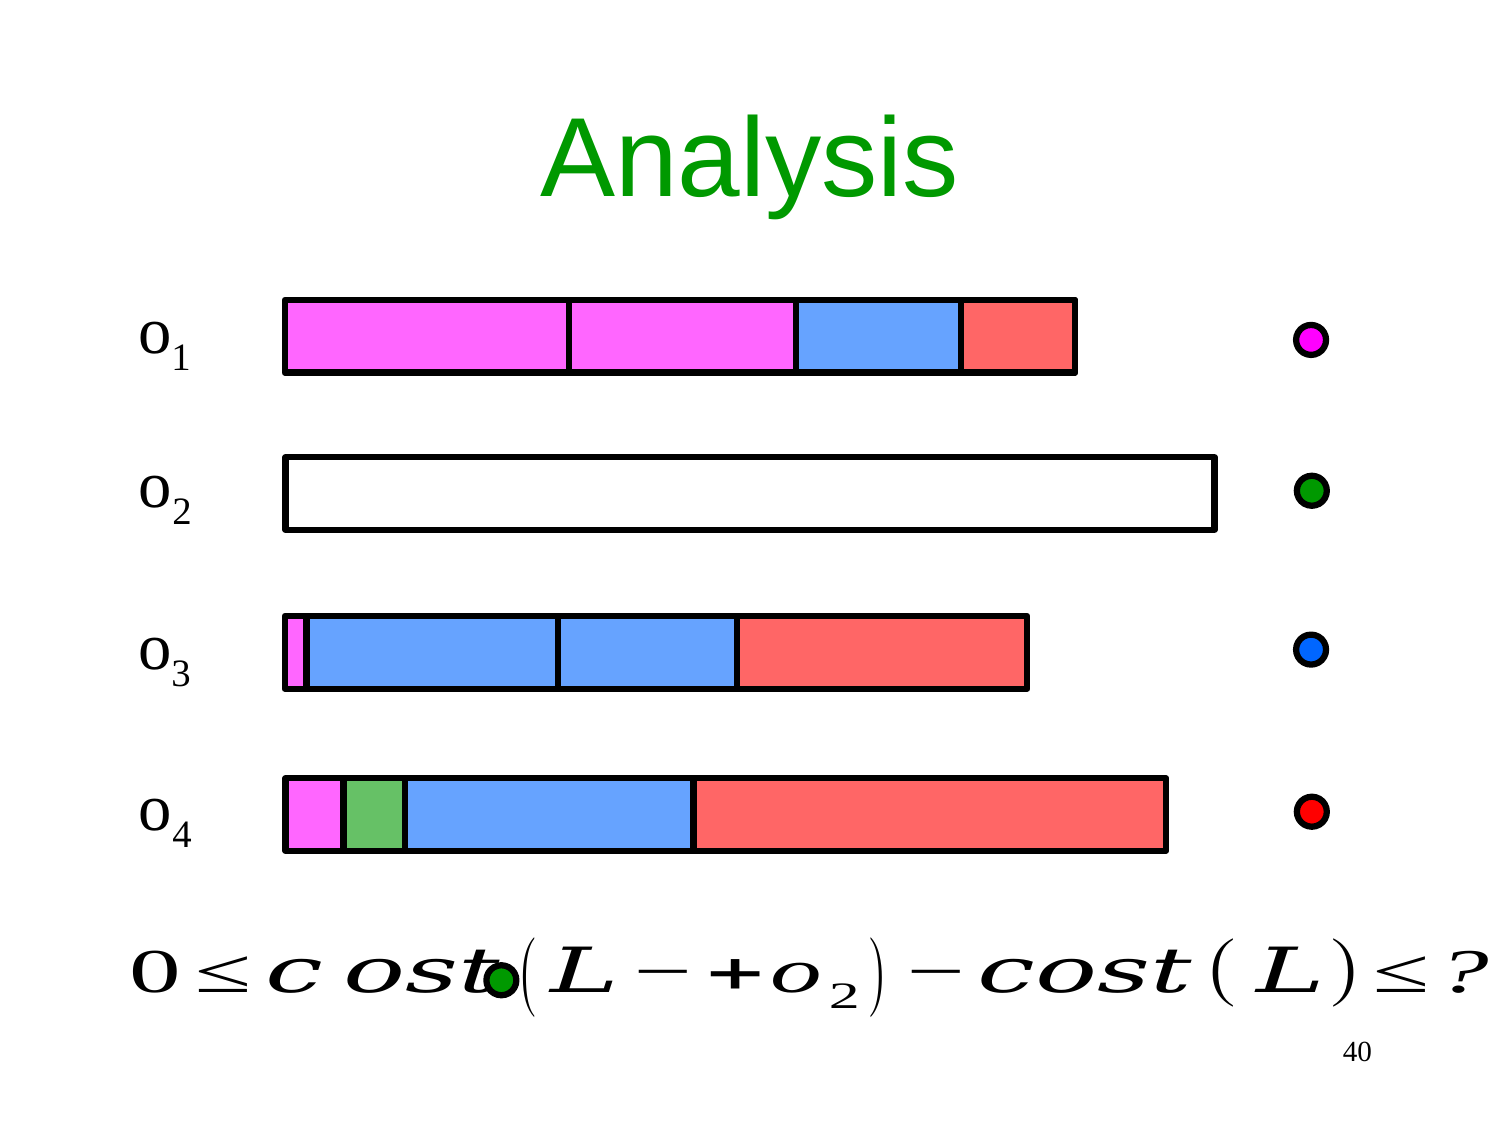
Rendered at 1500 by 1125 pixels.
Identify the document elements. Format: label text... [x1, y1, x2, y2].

text_box o1 [101, 279, 228, 386]
text_box o2 [102, 433, 228, 540]
slide_number 40 [1074, 1030, 1388, 1101]
text_box [693, 778, 1166, 851]
text_box [285, 457, 1215, 530]
text_box [284, 299, 569, 373]
text_box [1296, 634, 1327, 665]
text_box [284, 616, 306, 689]
text_box [961, 299, 1075, 373]
text_box [404, 778, 693, 851]
text_box [737, 616, 1028, 689]
text_box o3 [101, 595, 228, 702]
text_box o4 [102, 756, 228, 863]
text_box [1296, 475, 1327, 506]
text_box [795, 299, 961, 373]
text_box [285, 778, 343, 851]
text_box [569, 299, 795, 373]
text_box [129, 933, 1497, 1022]
text_box [306, 616, 558, 689]
text_box [1296, 324, 1327, 355]
text_box [1296, 796, 1327, 827]
title Analysis [112, 57, 1388, 246]
text_box [343, 778, 404, 851]
text_box [558, 616, 737, 689]
